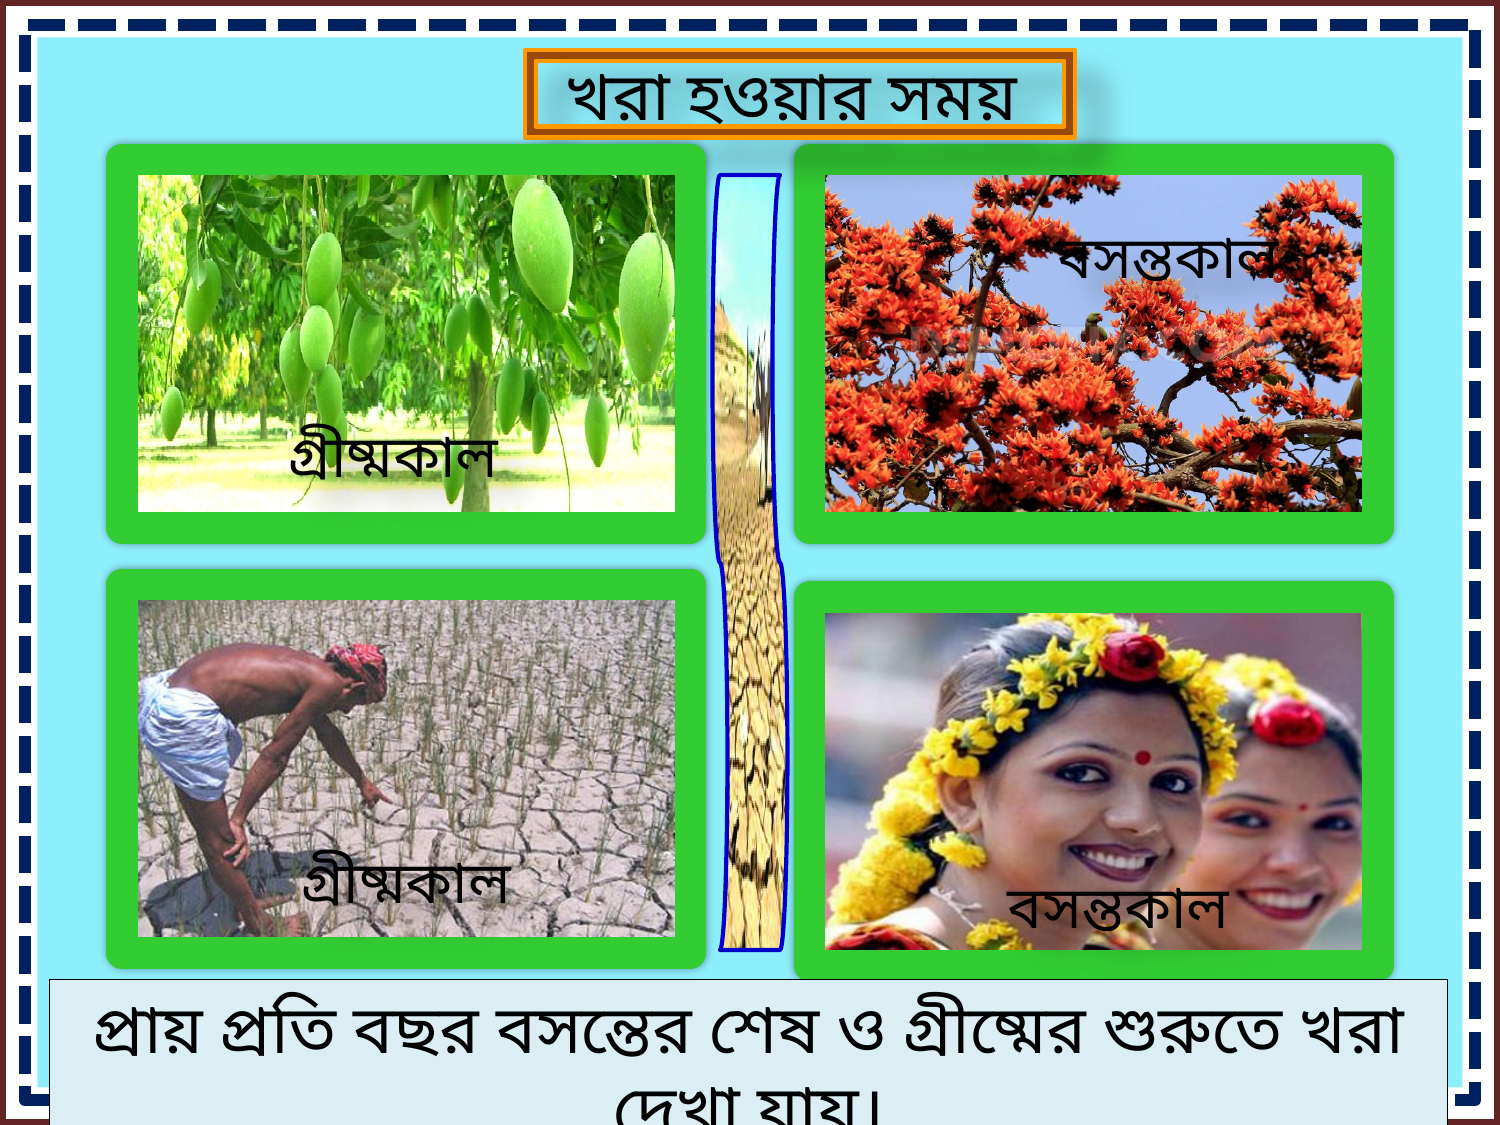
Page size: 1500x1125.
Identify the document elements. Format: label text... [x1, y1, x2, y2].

picture [824, 174, 1363, 513]
text_box প্রায় প্রতি বছর বসন্তের শেষ ও গ্রীষ্মের শুরুতে খরা দেখা যায়। [49, 979, 1448, 1125]
picture [824, 612, 1363, 951]
text_box খরা হওয়ার সময় [523, 48, 1077, 140]
text_box [710, 172, 790, 953]
picture [137, 174, 676, 513]
picture [137, 599, 676, 938]
